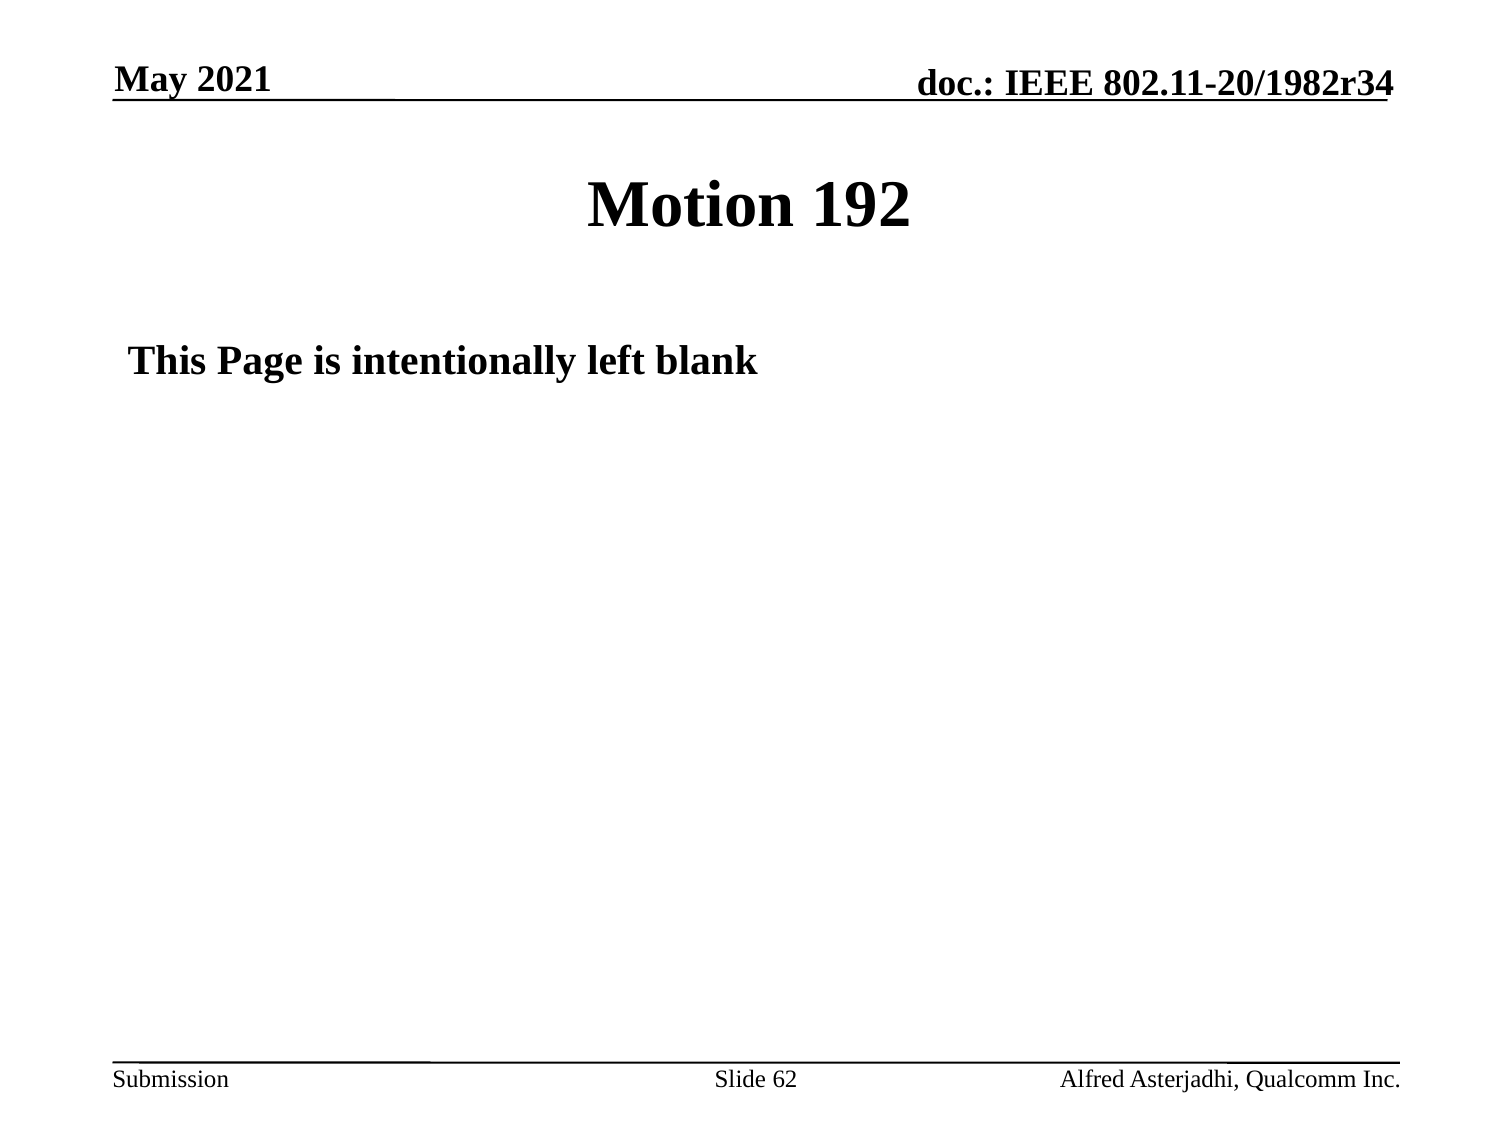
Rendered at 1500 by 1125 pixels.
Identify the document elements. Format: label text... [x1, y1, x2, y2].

slide_number Slide 62 [712, 1061, 800, 1123]
footer Alfred Asterjadhi, Qualcomm Inc. [878, 1061, 1402, 1093]
title Motion 192 [112, 112, 1388, 288]
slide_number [114, 54, 423, 100]
list This Page is intentionally left blank [112, 324, 1388, 1000]
